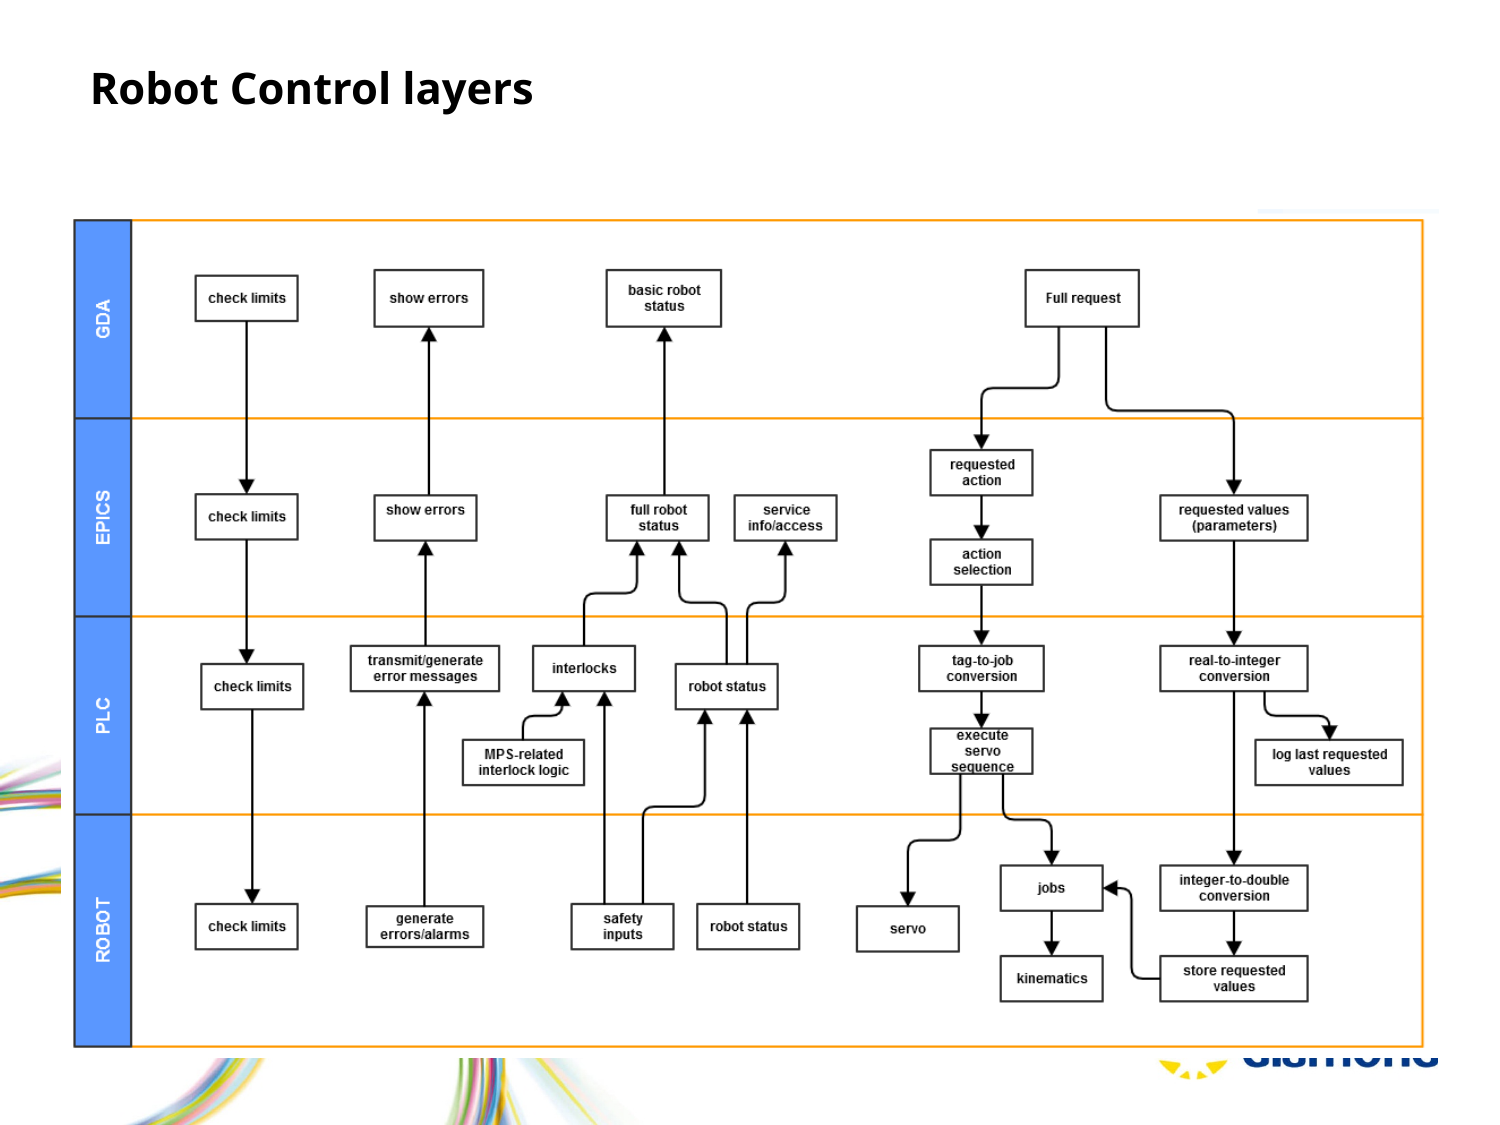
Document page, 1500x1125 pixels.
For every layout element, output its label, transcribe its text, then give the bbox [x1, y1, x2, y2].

picture [0, 587, 1438, 1125]
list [61, 209, 1439, 1059]
title Robot Control layers [75, 45, 1425, 207]
